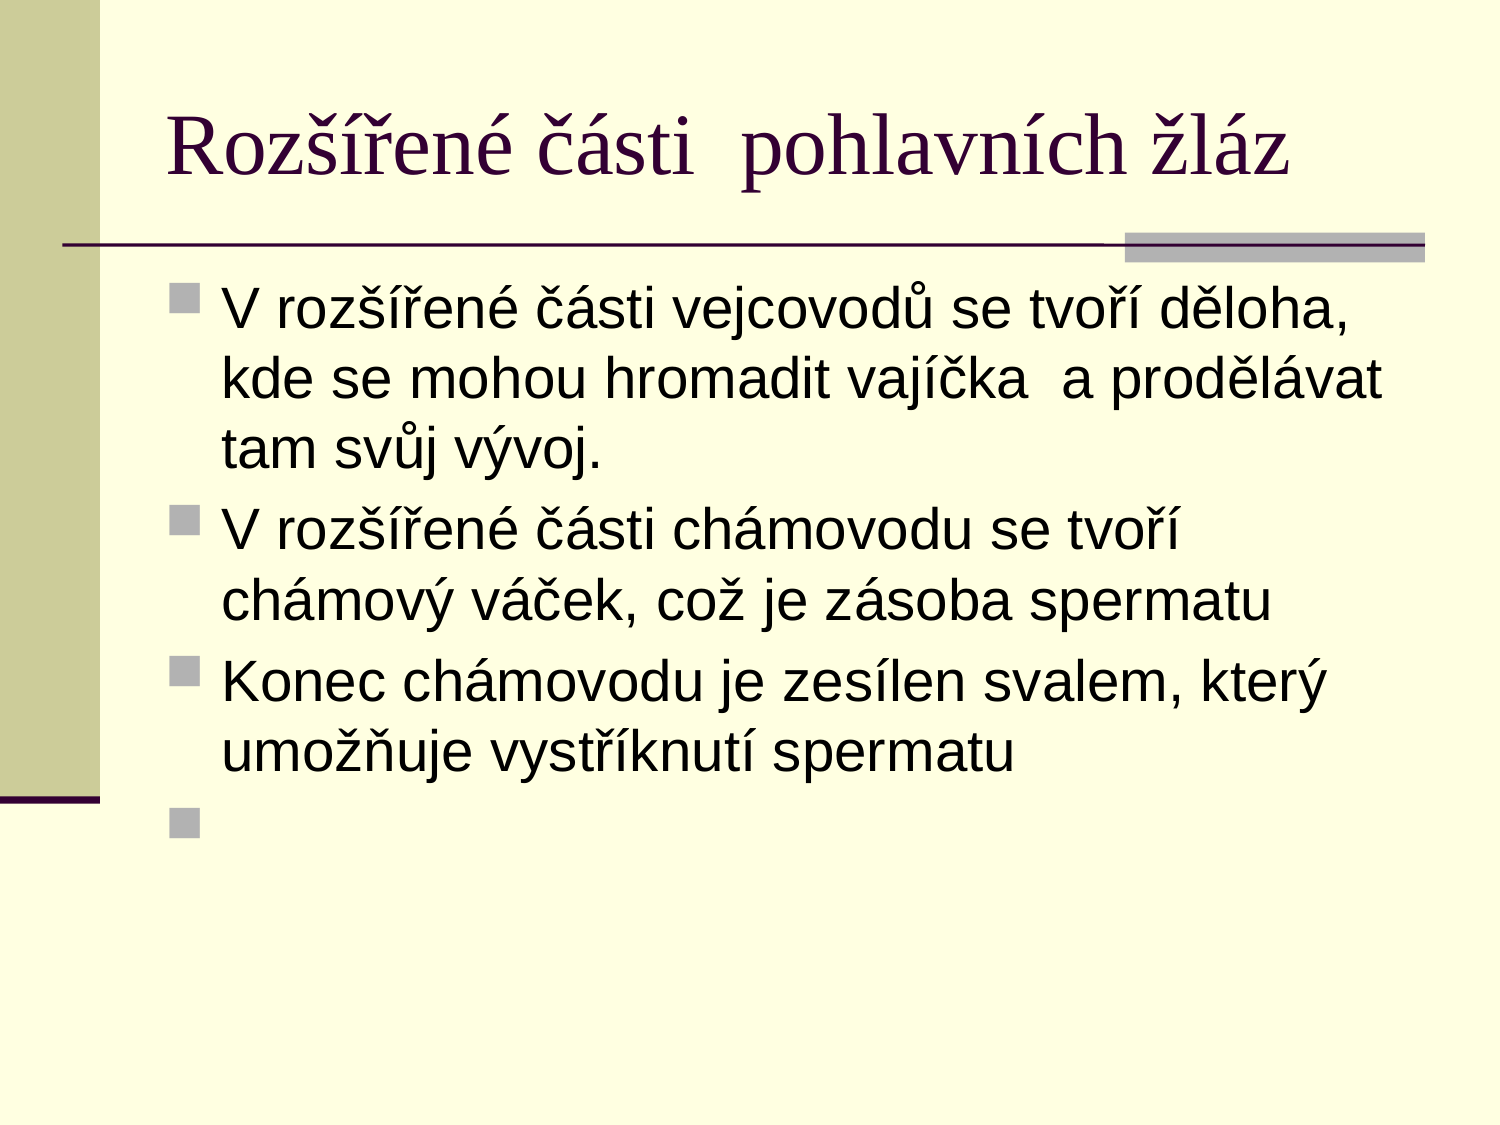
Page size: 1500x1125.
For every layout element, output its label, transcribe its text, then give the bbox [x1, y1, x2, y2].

title Rozšířené části pohlavních žláz [149, 45, 1426, 234]
list V rozšířené části vejcovodů se tvoří děloha, kde se mohou hromadit vajíčka a prodělávat tam svůj vývoj. V rozšířené části chámovodu se tvoří chámový váček, což je zásoba spermatu Konec chámovodu je zesílen svalem, který umožňuje vystříknutí spermatu [149, 262, 1426, 1006]
